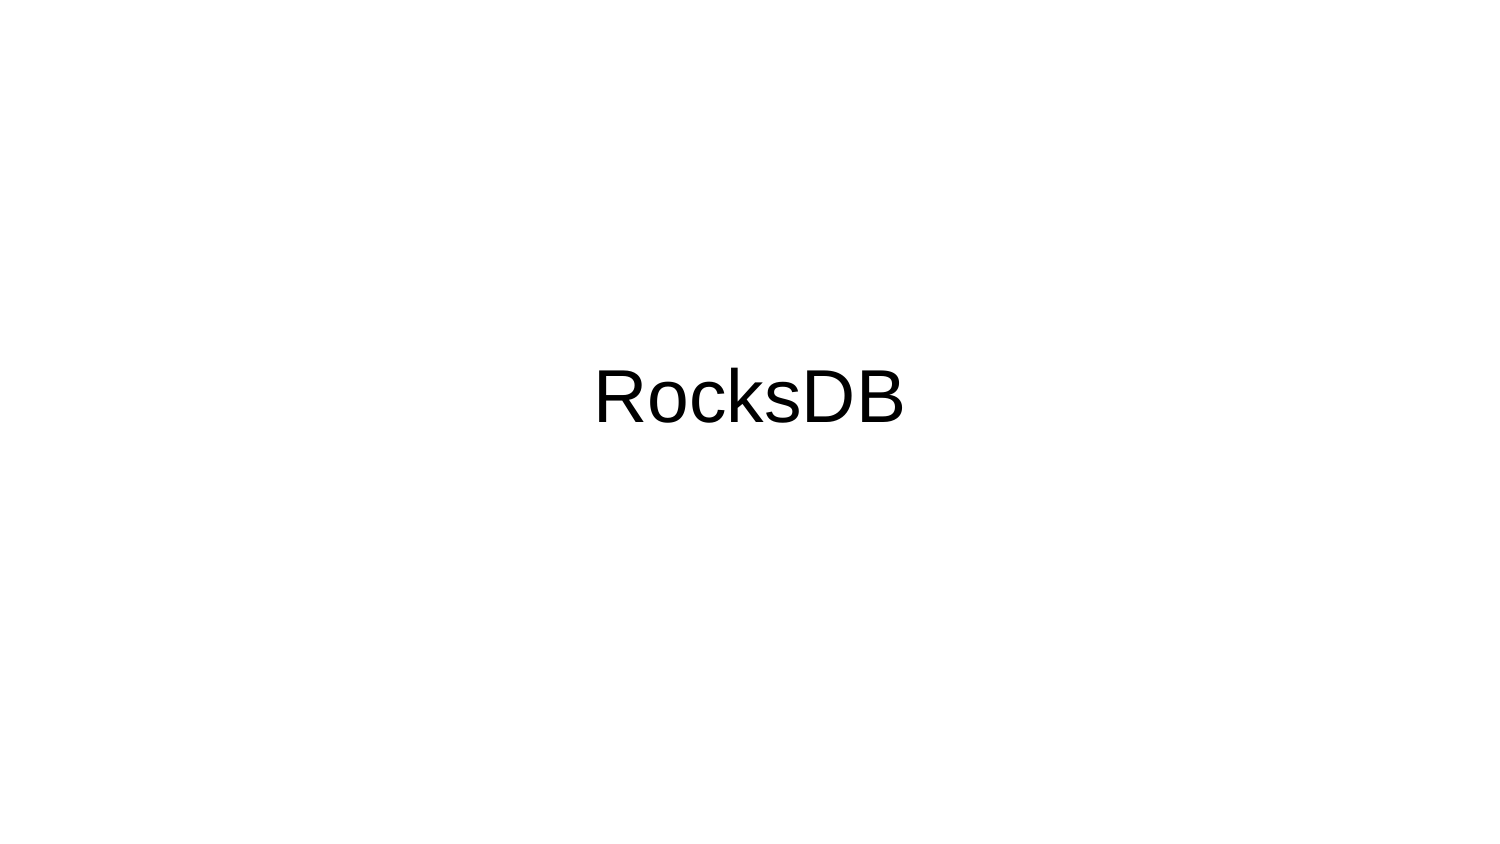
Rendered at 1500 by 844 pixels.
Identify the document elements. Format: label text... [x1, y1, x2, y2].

list RocksDB [51, 70, 1449, 750]
